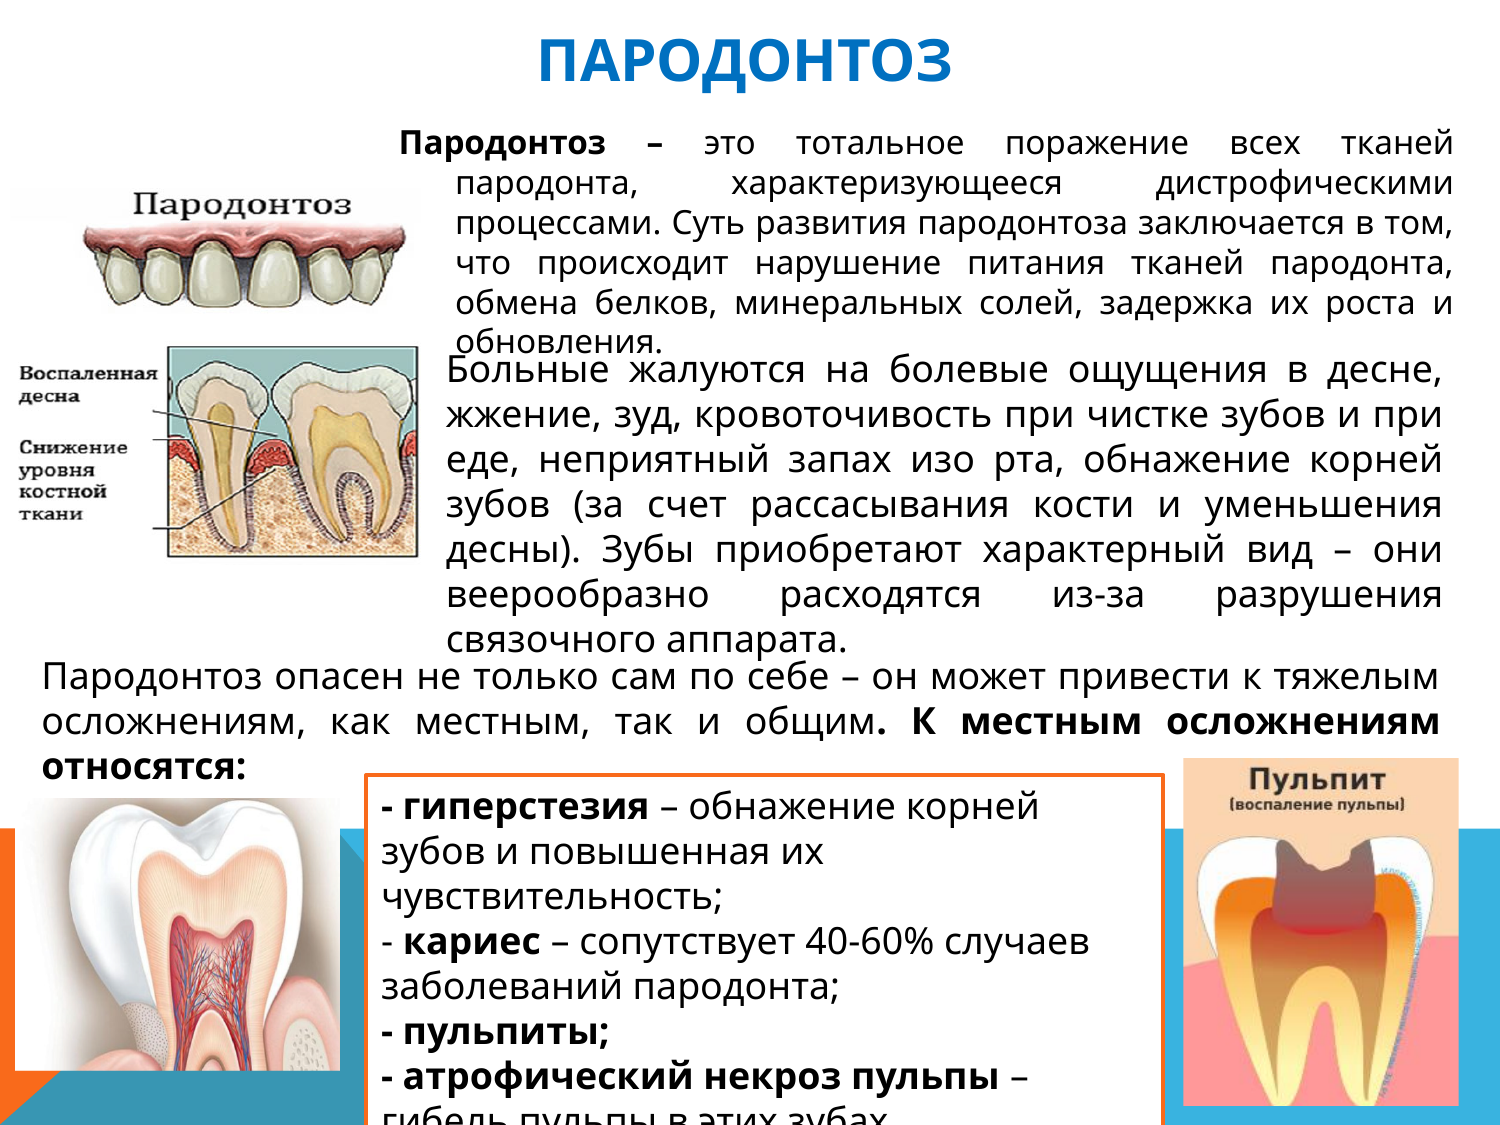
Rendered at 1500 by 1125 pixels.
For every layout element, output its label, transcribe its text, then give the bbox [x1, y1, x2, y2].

title Пародонтоз [135, 30, 1370, 85]
text_box Больные жалуются на болевые ощущения в десне, жжение, зуд, кровоточивость при чистке зубов и при еде, неприятный запах изо рта, обнажение корней зубов (за счет рассасывания кости и уменьшения десны). Зубы приобретают характерный вид – они веерообразно расходятся из-за разрушения связочного аппарата. [430, 338, 1459, 668]
picture [10, 188, 432, 565]
picture [1183, 757, 1459, 1106]
text_box Пародонтоз опасен не только сам по себе – он может привести к тяжелым осложнениям, как местным, так и общим. К местным осложнениям относятся: [26, 644, 1457, 794]
picture [14, 798, 341, 1071]
list Пародонтоз – это тотальное поражение всех тканей пародонта, характеризующееся дистрофическими процессами. Суть развития пародонтоза заключается в том, что происходит нарушение питания тканей пародонта, обмена белков, минеральных солей, задержка их роста и обновления. [383, 113, 1471, 342]
text_box - гиперстезия – обнажение корней зубов и повышенная их чувствительность; - кариес – сопутствует 40-60% случаев заболеваний пародонта; - пульпиты; - атрофический некроз пульпы – гибель пульпы в этих зубах. [364, 773, 1165, 1125]
